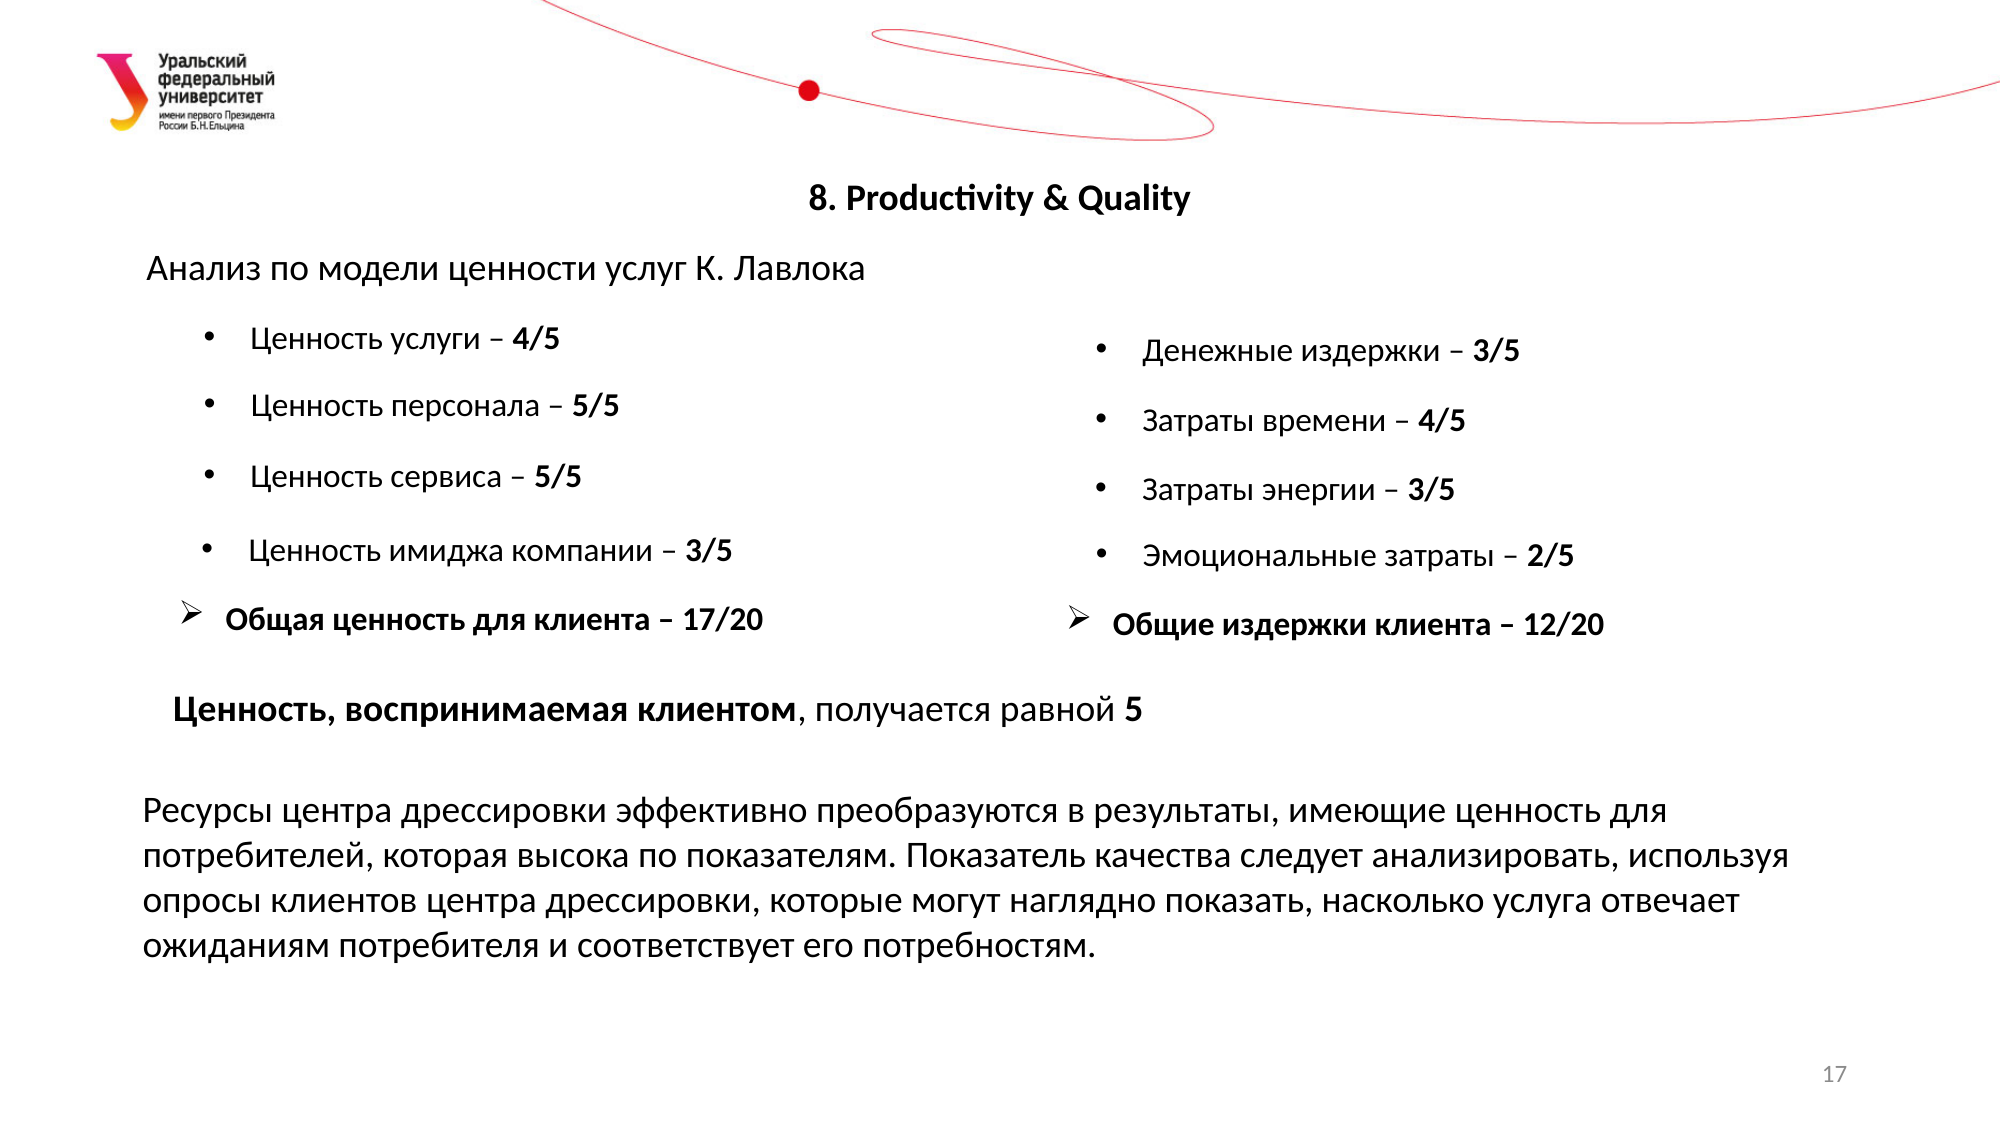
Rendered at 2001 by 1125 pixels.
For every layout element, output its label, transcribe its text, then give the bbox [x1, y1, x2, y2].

text_box Эмоциональные затраты – 2/5 [1081, 525, 1590, 581]
text_box Ресурсы центра дрессировки эффективно преобразуются в результаты, имеющие ценность для потребителей, которая высока по показателям. Показатель качества следует анализировать, используя опросы клиентов центра дрессировки, которые могут наглядно показать, насколько услуга отвечает ожиданиям потребителя и соответствует его потребностям. [127, 777, 1889, 973]
text_box Ценность сервиса – 5/5 [188, 446, 597, 502]
text_box Ценность имиджа компании – 3/5 [186, 520, 748, 576]
text_box Затраты энергии – 3/5 [1080, 460, 1471, 515]
text_box Ценность услуги – 4/5 [188, 308, 576, 364]
text_box Общая ценность для клиента – 17/20 [163, 589, 779, 645]
text_box Ценность персонала – 5/5 [189, 375, 635, 431]
text_box Затраты времени – 4/5 [1080, 390, 1481, 446]
text_box 8. Productivity & Quality [499, 166, 1501, 226]
text_box Ценность, воспринимаемая клиентом, получается равной 5 [158, 665, 1856, 737]
text_box Анализ по модели ценности услуг К. Лавлока [131, 231, 912, 297]
text_box Денежные издержки – 3/5 [1080, 320, 1536, 376]
text_box Общие издержки клиента – 12/20 [1051, 594, 1620, 650]
picture [0, 0, 2000, 166]
slide_number 17 [1412, 1042, 1863, 1103]
